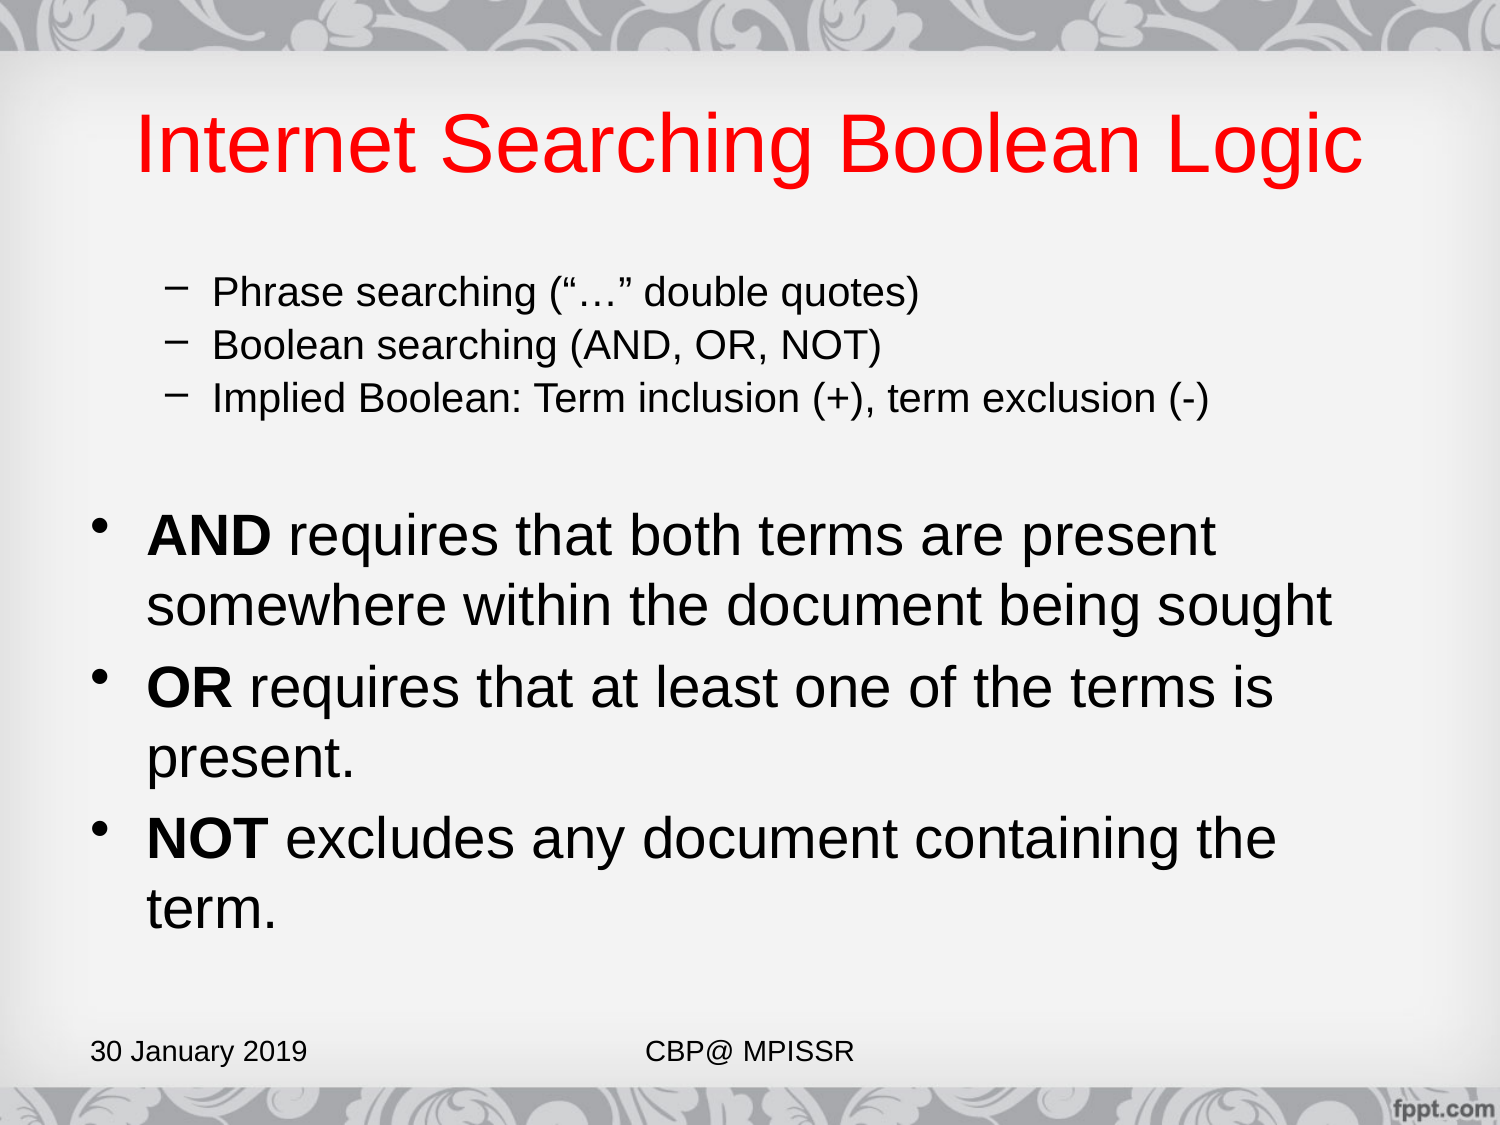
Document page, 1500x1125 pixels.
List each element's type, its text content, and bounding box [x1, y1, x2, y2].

picture [0, 0, 1500, 1125]
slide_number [74, 1024, 426, 1103]
list Phrase searching (“…” double quotes) Boolean searching (AND, OR, NOT) Implied Boolean: Term inclusion (+), term exclusion (-) AND requires that both terms are present somewhere within the document being sought OR requires that at least one of the terms is present. NOT excludes any document containing the term. [74, 262, 1426, 1006]
footer CBP@ MPISSR [512, 1024, 988, 1103]
title Internet Searching Boolean Logic [74, 44, 1426, 233]
